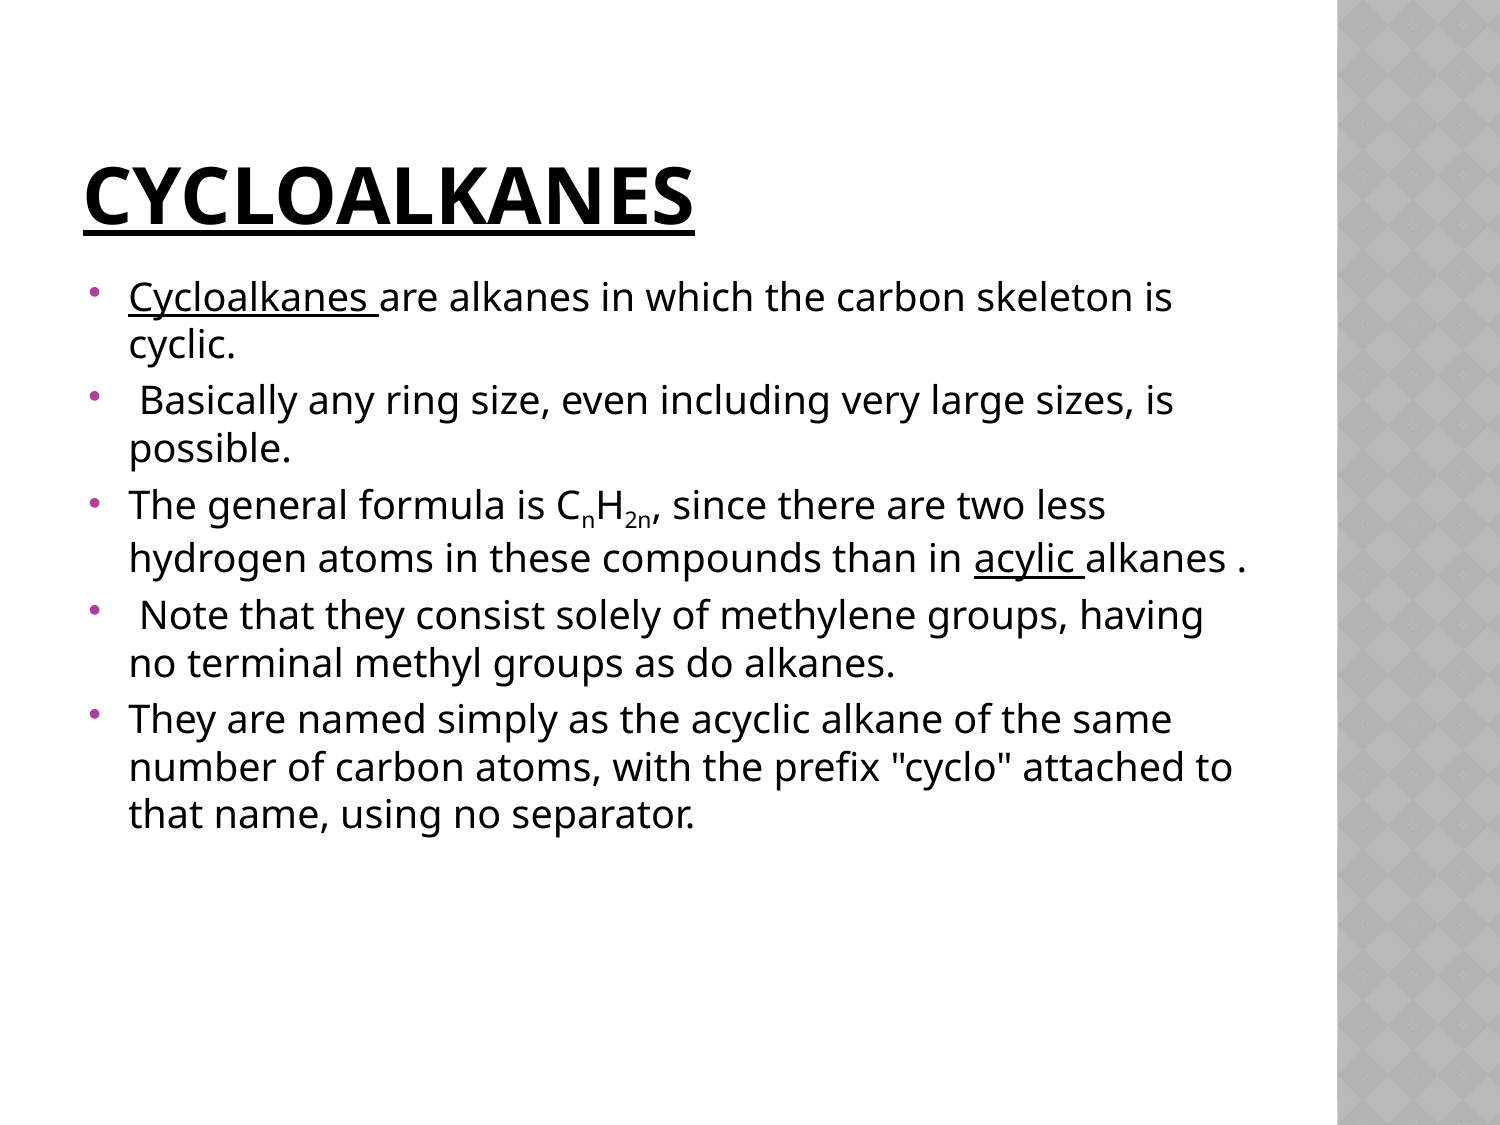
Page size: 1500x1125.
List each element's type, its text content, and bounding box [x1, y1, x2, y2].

title Cycloalkanes [75, 52, 1263, 240]
list Cycloalkanes are alkanes in which the carbon skeleton is cyclic. Basically any ring size, even including very large sizes, is possible. The general formula is CnH2n, since there are two less hydrogen atoms in these compounds than in acylic alkanes . Note that they consist solely of methylene groups, having no terminal methyl groups as do alkanes. They are named simply as the acyclic alkane of the same number of carbon atoms, with the prefix "cyclo" attached to that name, using no separator. [75, 264, 1263, 1059]
